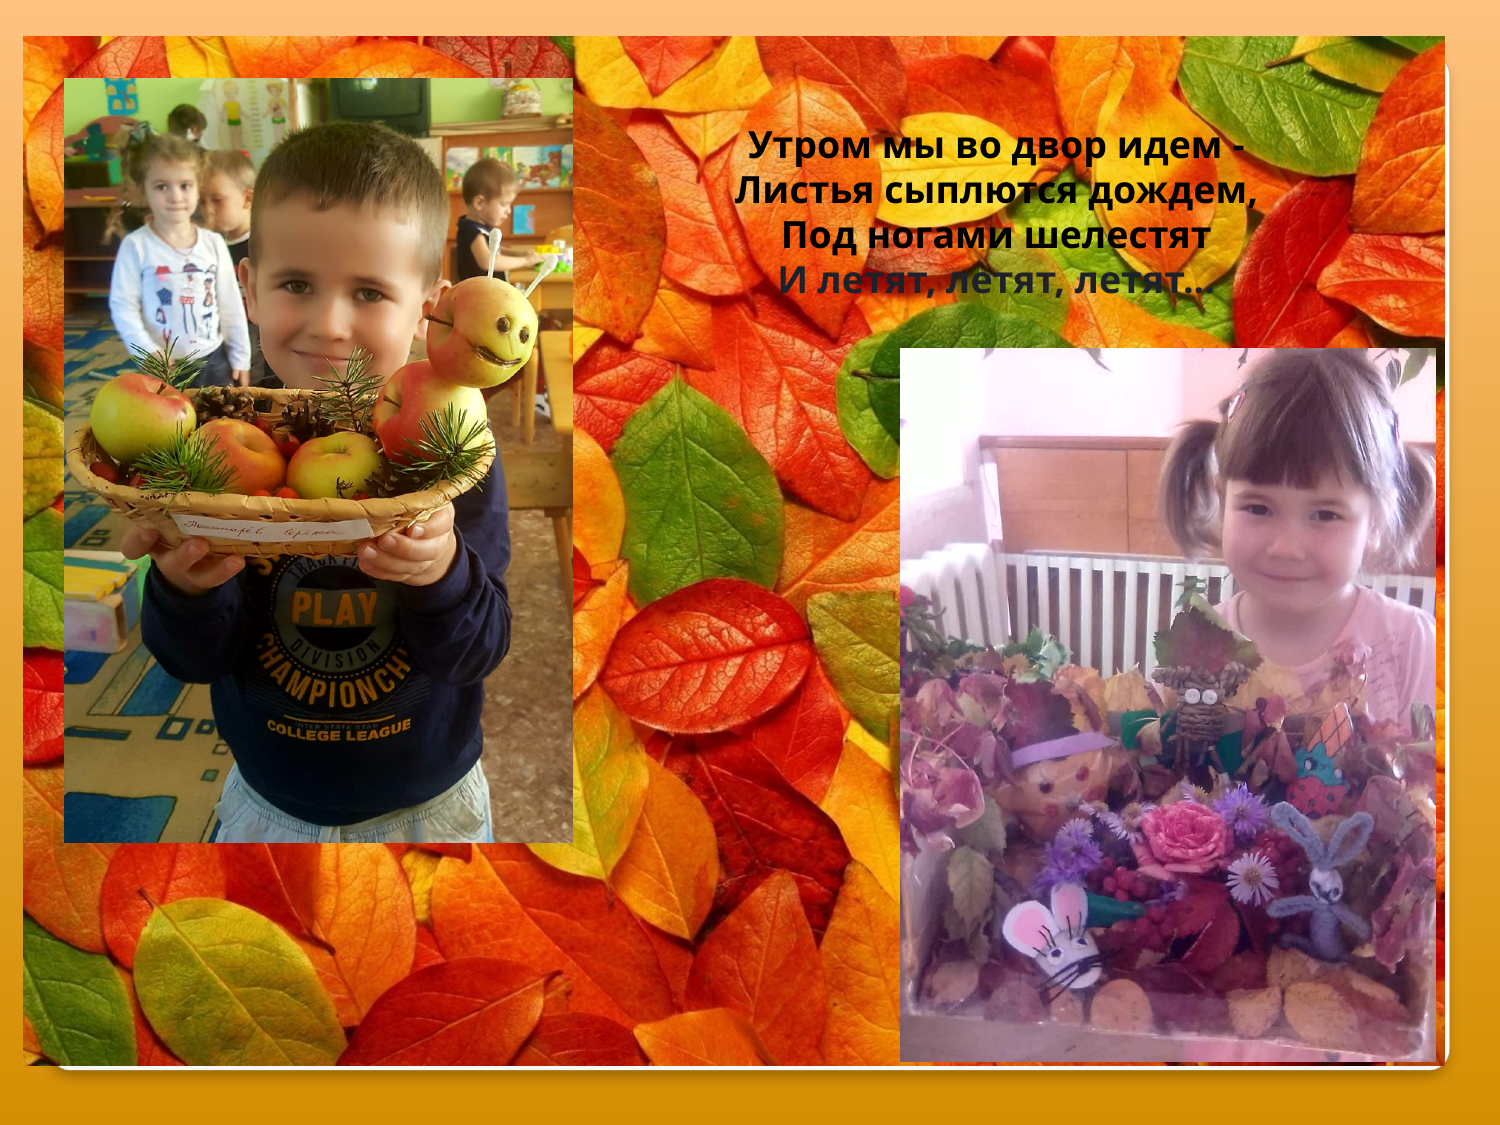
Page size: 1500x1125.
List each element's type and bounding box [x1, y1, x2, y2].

picture [23, 36, 1446, 1067]
